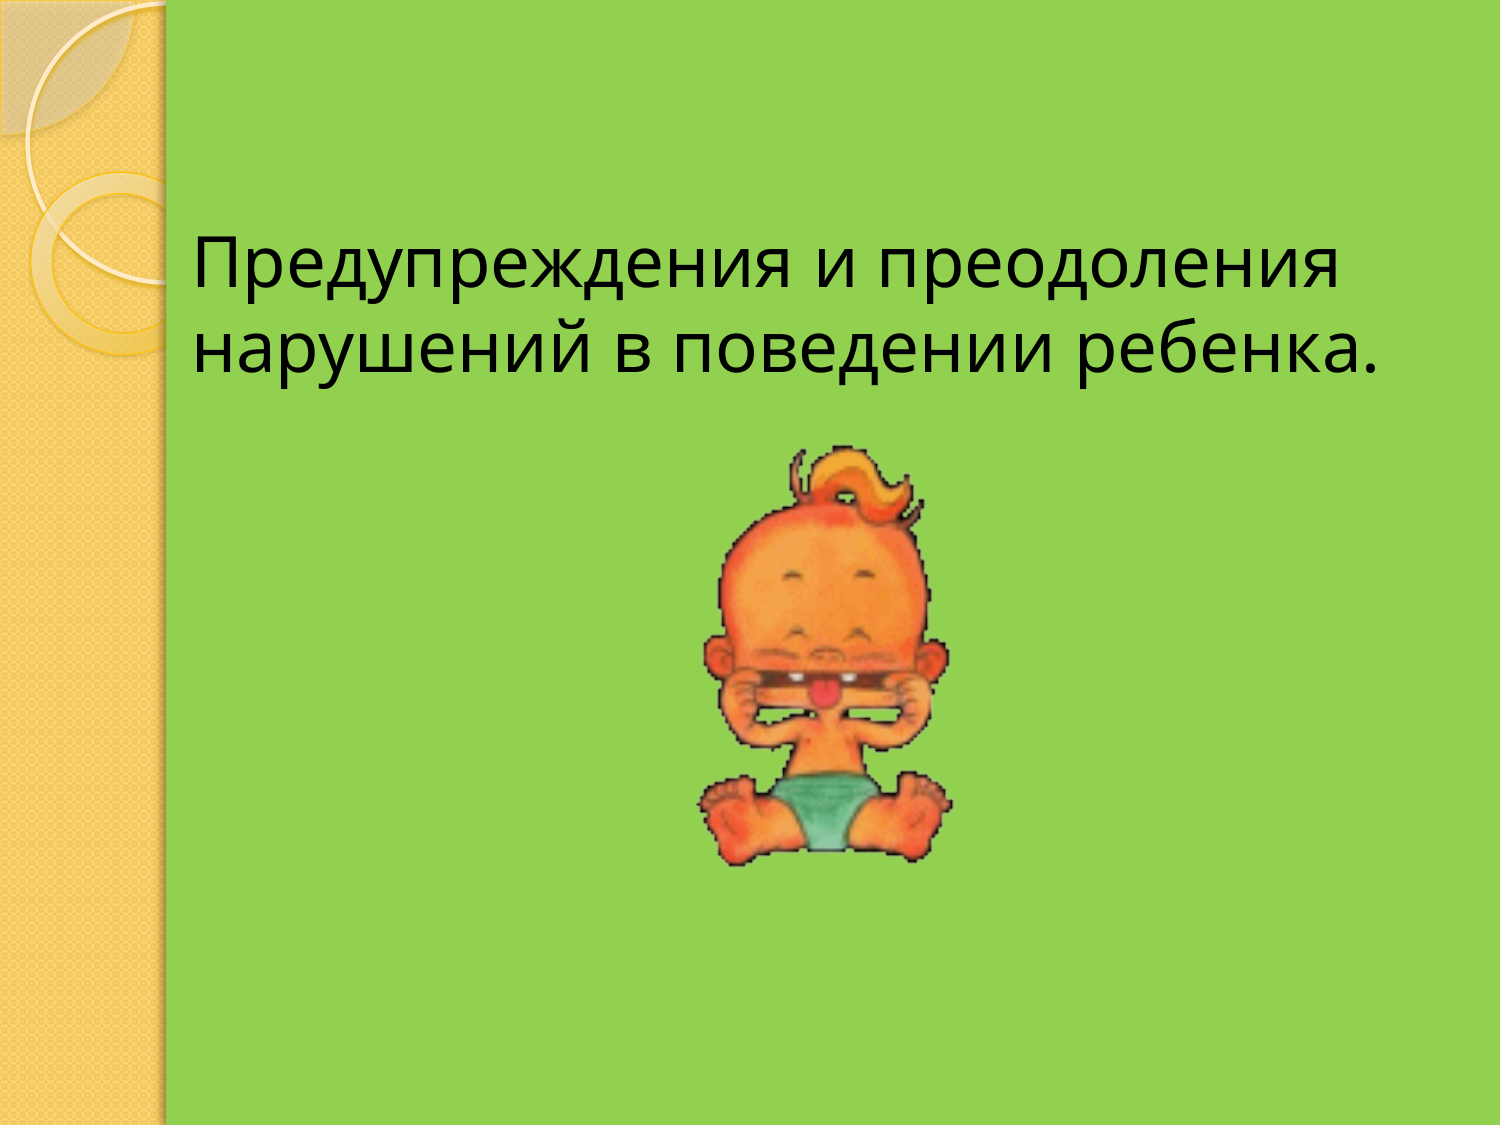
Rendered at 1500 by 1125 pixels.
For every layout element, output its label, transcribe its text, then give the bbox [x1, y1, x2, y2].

picture [690, 439, 970, 879]
title Предупреждения и преодоления нарушений в поведении ребенка. [176, 208, 1407, 396]
